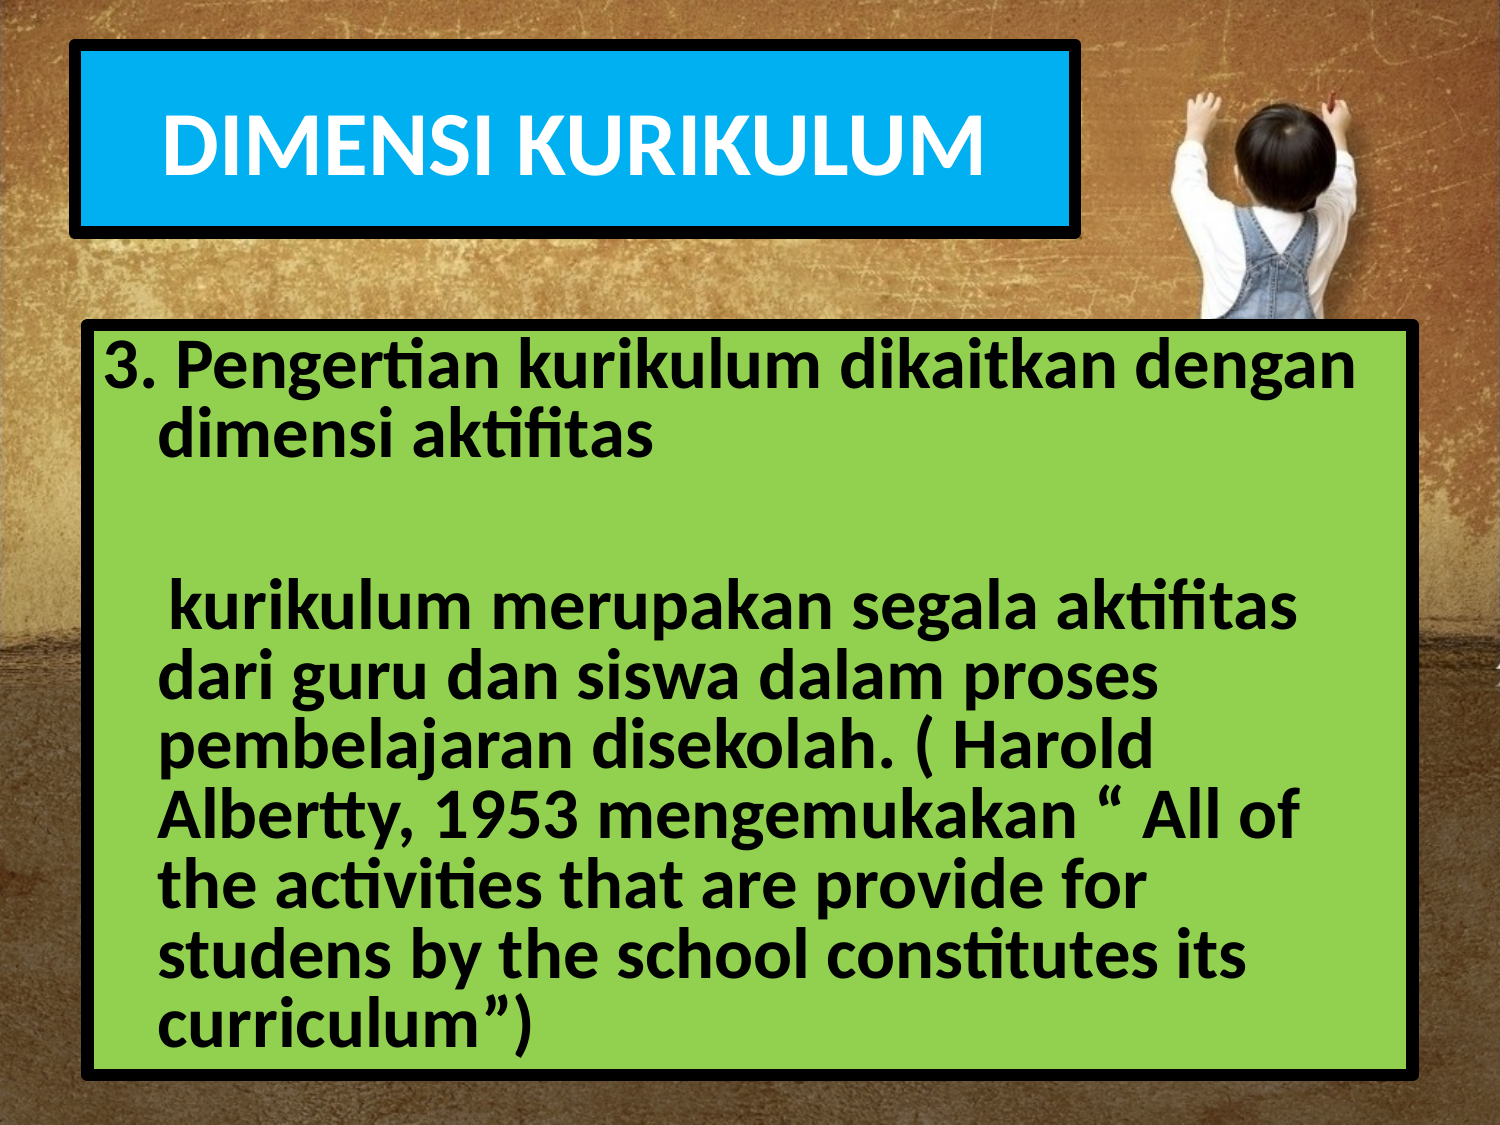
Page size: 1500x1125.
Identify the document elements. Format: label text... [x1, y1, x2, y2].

picture [0, 0, 1500, 1125]
title DIMENSI KURIKULUM [75, 45, 1075, 233]
list 3. Pengertian kurikulum dikaitkan dengan dimensi aktifitas kurikulum merupakan segala aktifitas dari guru dan siswa dalam proses pembelajaran disekolah. ( Harold Albertty, 1953 mengemukakan “ All of the activities that are provide for studens by the school constitutes its curriculum”) [87, 324, 1413, 1075]
